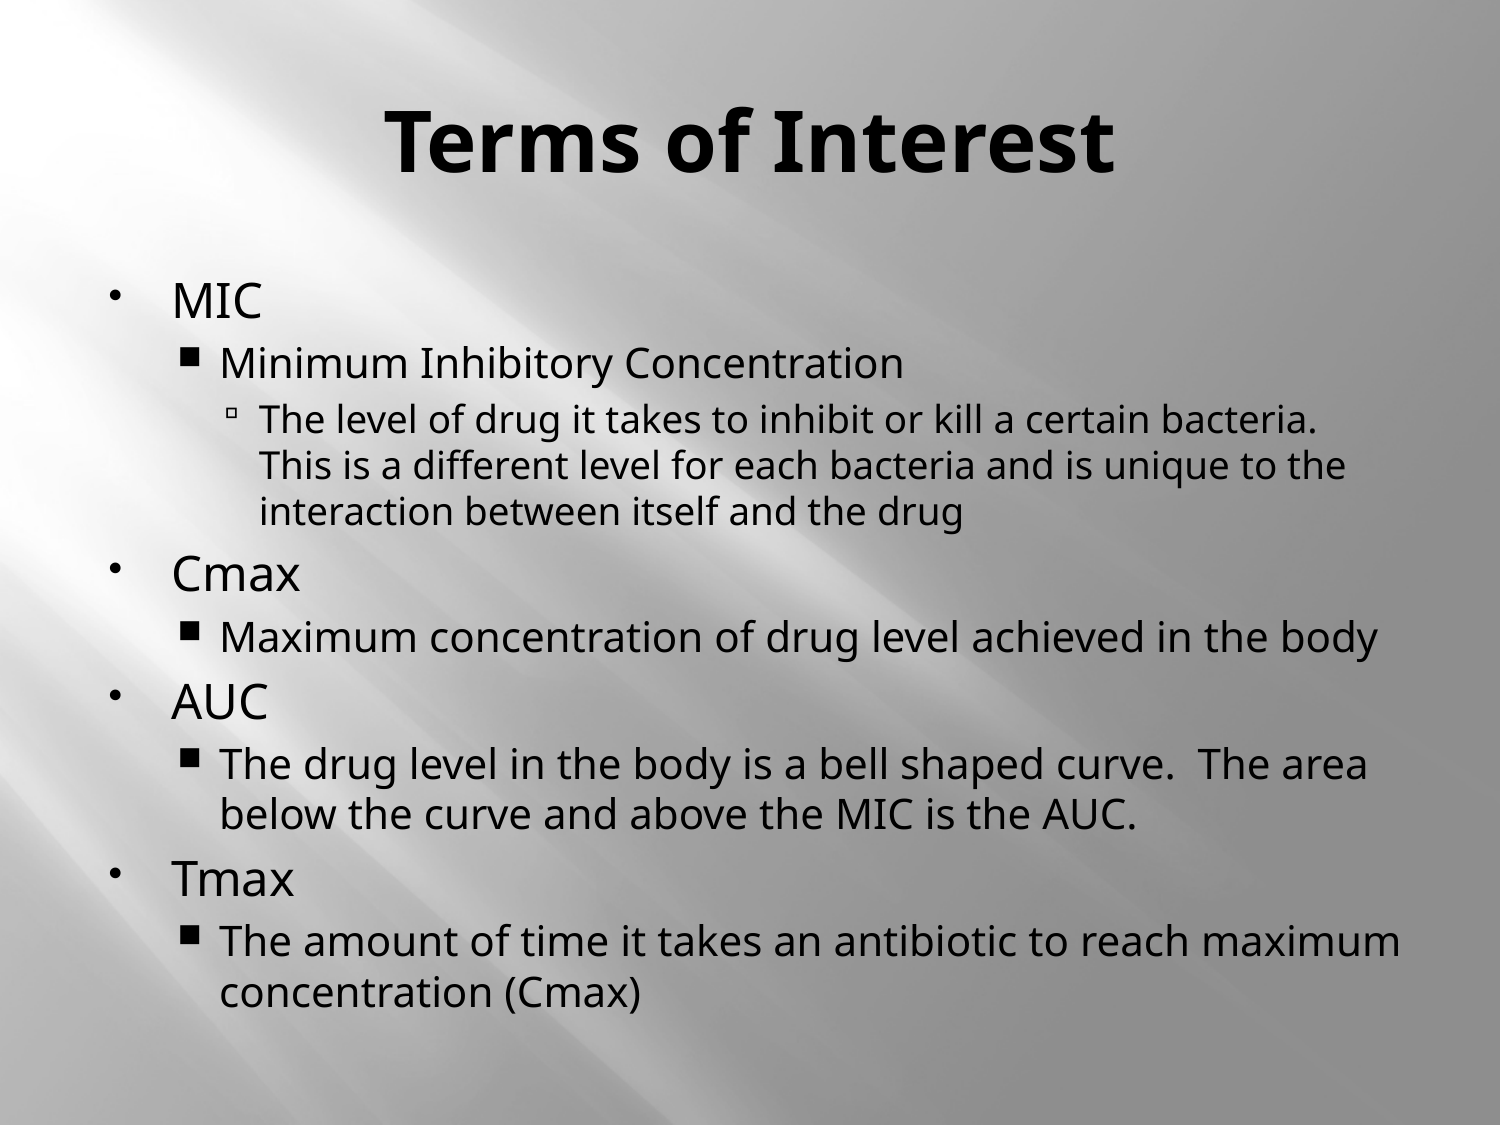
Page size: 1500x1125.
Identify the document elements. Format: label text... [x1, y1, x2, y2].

title Terms of Interest [75, 45, 1425, 233]
list MIC Minimum Inhibitory Concentration The level of drug it takes to inhibit or kill a certain bacteria. This is a different level for each bacteria and is unique to the interaction between itself and the drug Cmax Maximum concentration of drug level achieved in the body AUC The drug level in the body is a bell shaped curve. The area below the curve and above the MIC is the AUC. Tmax The amount of time it takes an antibiotic to reach maximum concentration (Cmax) [75, 262, 1425, 1035]
